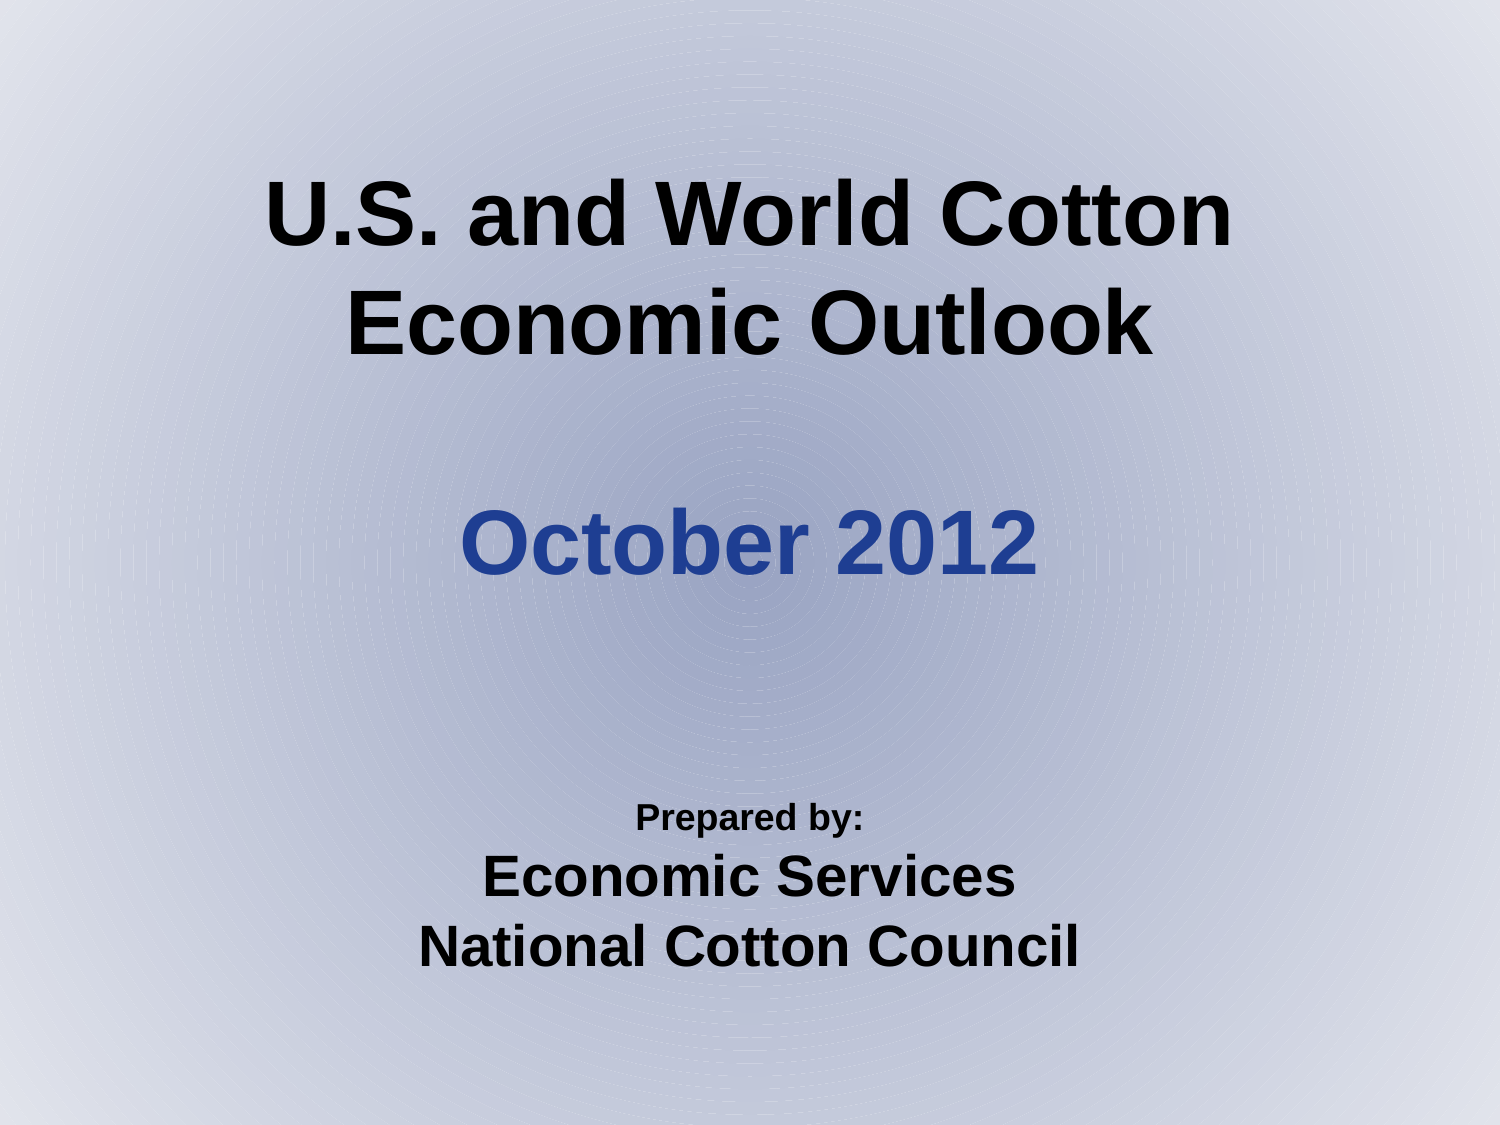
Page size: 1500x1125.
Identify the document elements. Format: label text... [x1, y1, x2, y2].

text_box U.S. and World Cotton Economic Outlook October 2012 Prepared by: Economic Services National Cotton Council [112, 471, 1388, 660]
